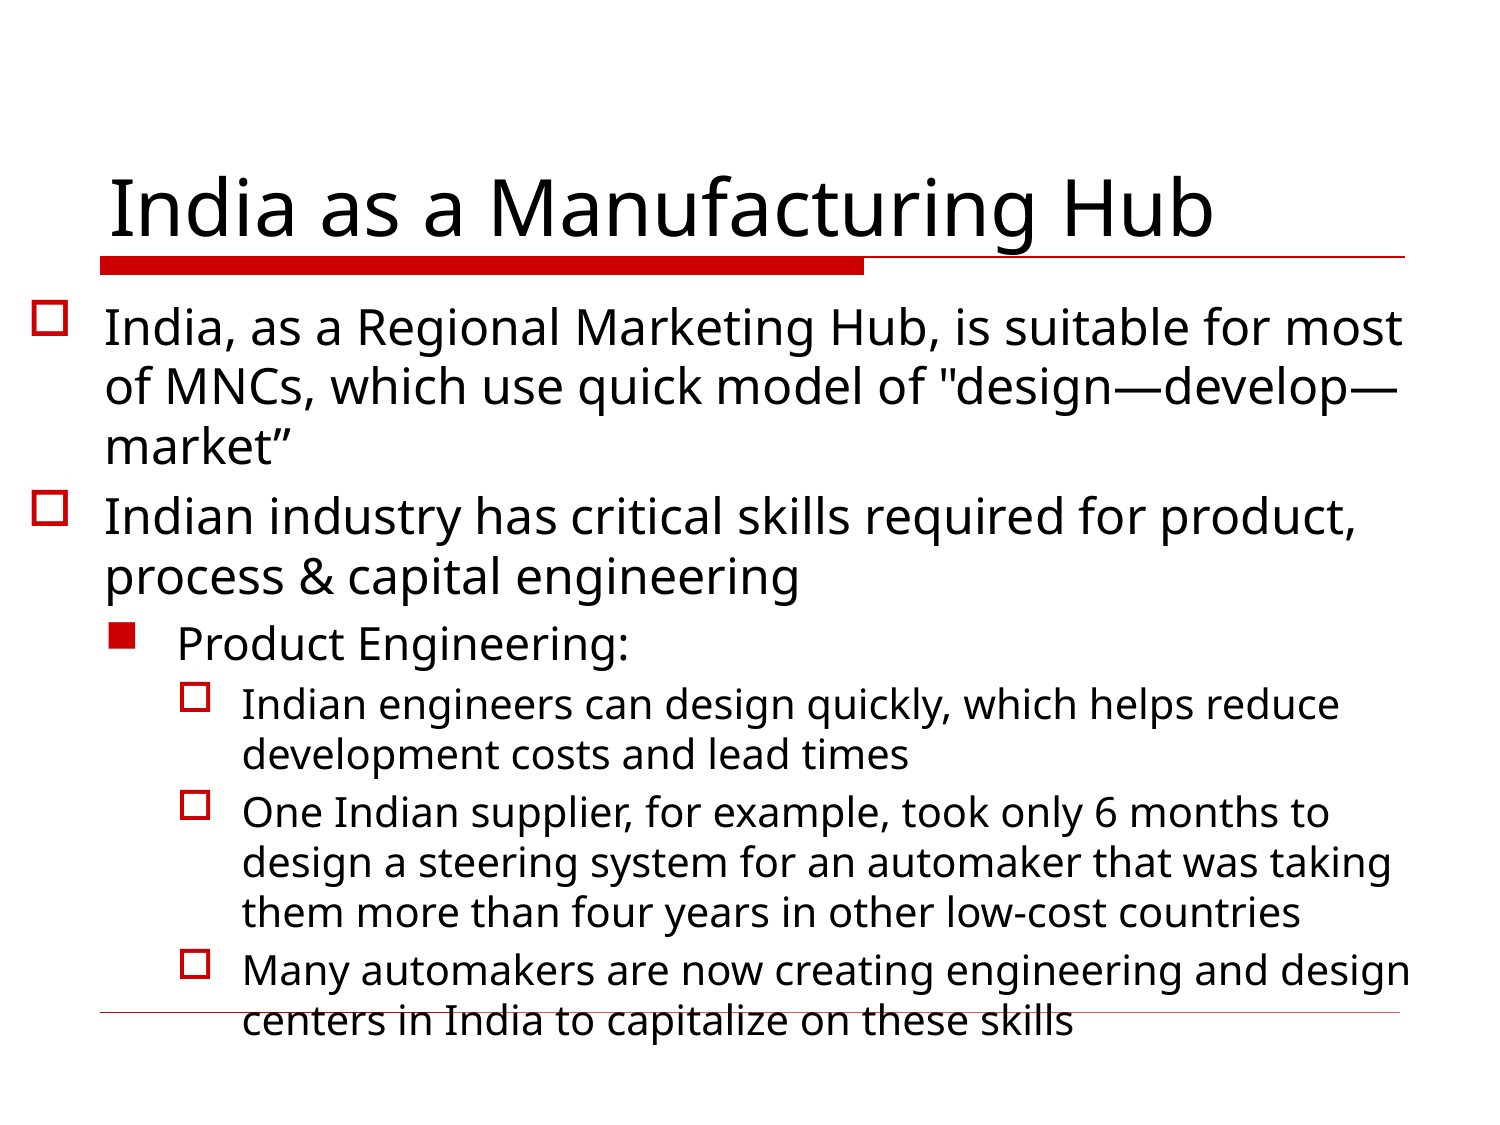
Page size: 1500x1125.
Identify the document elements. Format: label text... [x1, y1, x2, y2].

list India, as a Regional Marketing Hub, is suitable for most of MNCs, which use quick model of "design—develop—market” Indian industry has critical skills required for product, process & capital engineering Product Engineering: Indian engineers can design quickly, which helps reduce development costs and lead times One Indian supplier, for example, took only 6 months to design a steering system for an automaker that was taking them more than four years in other low-cost countries Many automakers are now creating engineering and design centers in India to capitalize on these skills [12, 287, 1476, 1013]
title India as a Manufacturing Hub [93, 149, 1413, 251]
